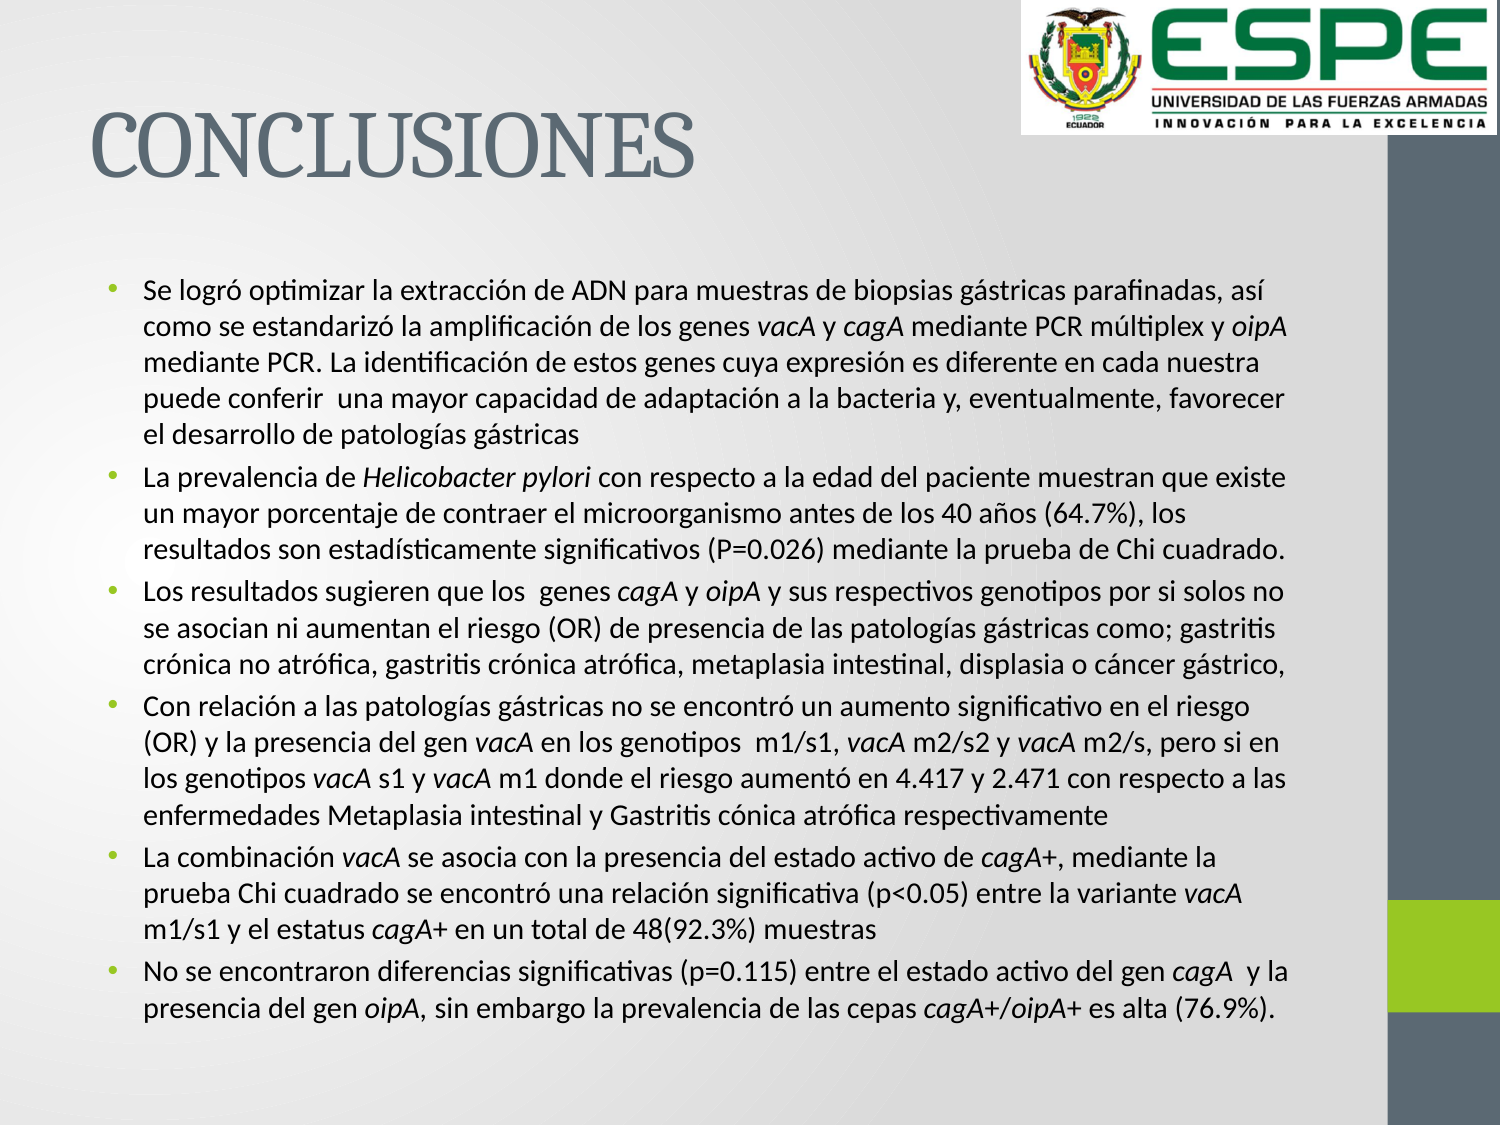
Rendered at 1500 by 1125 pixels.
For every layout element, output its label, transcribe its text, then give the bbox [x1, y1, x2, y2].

list Se logró optimizar la extracción de ADN para muestras de biopsias gástricas parafinadas, así como se estandarizó la amplificación de los genes vacA y cagA mediante PCR múltiplex y oipA mediante PCR. La identificación de estos genes cuya expresión es diferente en cada nuestra puede conferir una mayor capacidad de adaptación a la bacteria y, eventualmente, favorecer el desarrollo de patologías gástricas La prevalencia de Helicobacter pylori con respecto a la edad del paciente muestran que existe un mayor porcentaje de contraer el microorganismo antes de los 40 años (64.7%), los resultados son estadísticamente significativos (P=0.026) mediante la prueba de Chi cuadrado. Los resultados sugieren que los genes cagA y oipA y sus respectivos genotipos por si solos no se asocian ni aumentan el riesgo (OR) de presencia de las patologías gástricas como; gastritis crónica no atrófica, gastritis crónica atrófica, metaplasia intestinal, displasia o cáncer gástrico, Con relación a las patologías gástricas no se encontró un aumento significativo en el riesgo (OR) y la presencia del gen vacA en los genotipos m1/s1, vacA m2/s2 y vacA m2/s, pero si en los genotipos vacA s1 y vacA m1 donde el riesgo aumentó en 4.417 y 2.471 con respecto a las enfermedades Metaplasia intestinal y Gastritis cónica atrófica respectivamente La combinación vacA se asocia con la presencia del estado activo de cagA+, mediante la prueba Chi cuadrado se encontró una relación significativa (p<0.05) entre la variante vacA m1/s1 y el estatus cagA+ en un total de 48(92.3%) muestras No se encontraron diferencias significativas (p=0.115) entre el estado activo del gen cagA y la presencia del gen oipA, sin embargo la prevalencia de las cepas cagA+/oipA+ es alta (76.9%). [75, 262, 1325, 1050]
title CONCLUSIONES [75, 45, 1325, 233]
picture [1020, 0, 1498, 135]
